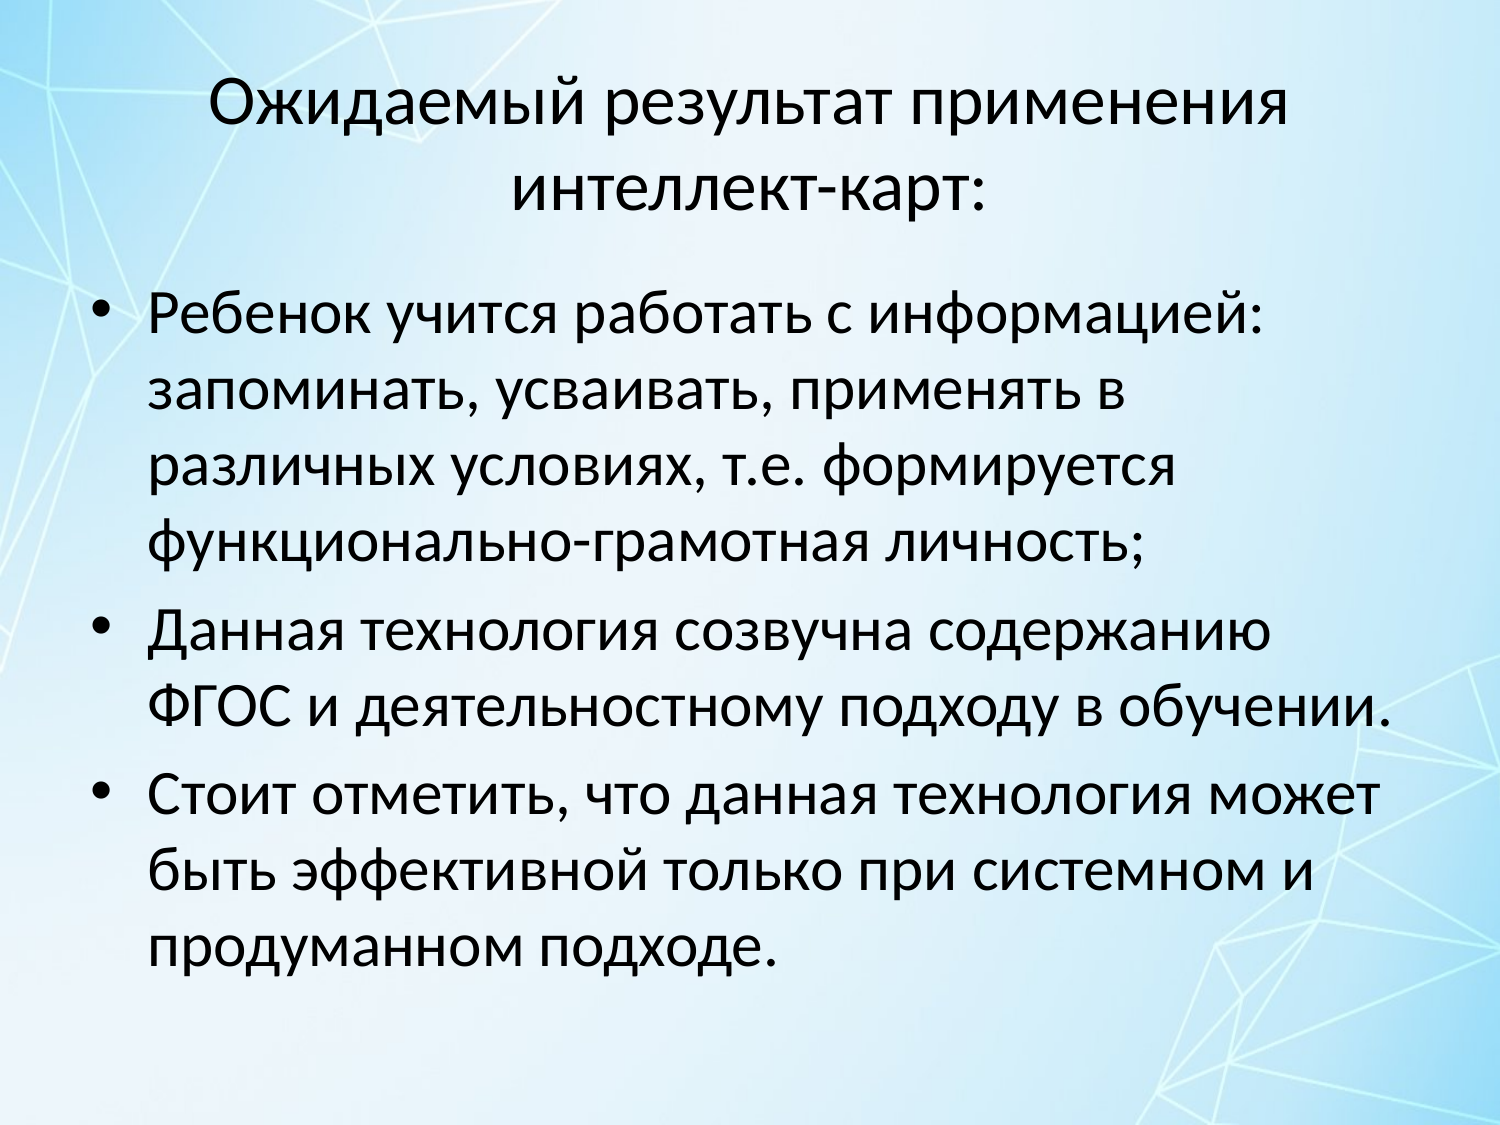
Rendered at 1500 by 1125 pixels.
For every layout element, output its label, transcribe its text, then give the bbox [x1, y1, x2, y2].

list Ребенок учится работать с информацией: запоминать, усваивать, применять в различных условиях, т.е. формируется функционально-грамотная личность; Данная технология созвучна содержанию ФГОС и деятельностному подходу в обучении. Стоит отметить, что данная технология может быть эффективной только при системном и продуманном подходе. [75, 262, 1425, 1005]
picture [0, 0, 1500, 1125]
title Ожидаемый результат применения интеллект-карт: [75, 45, 1425, 233]
